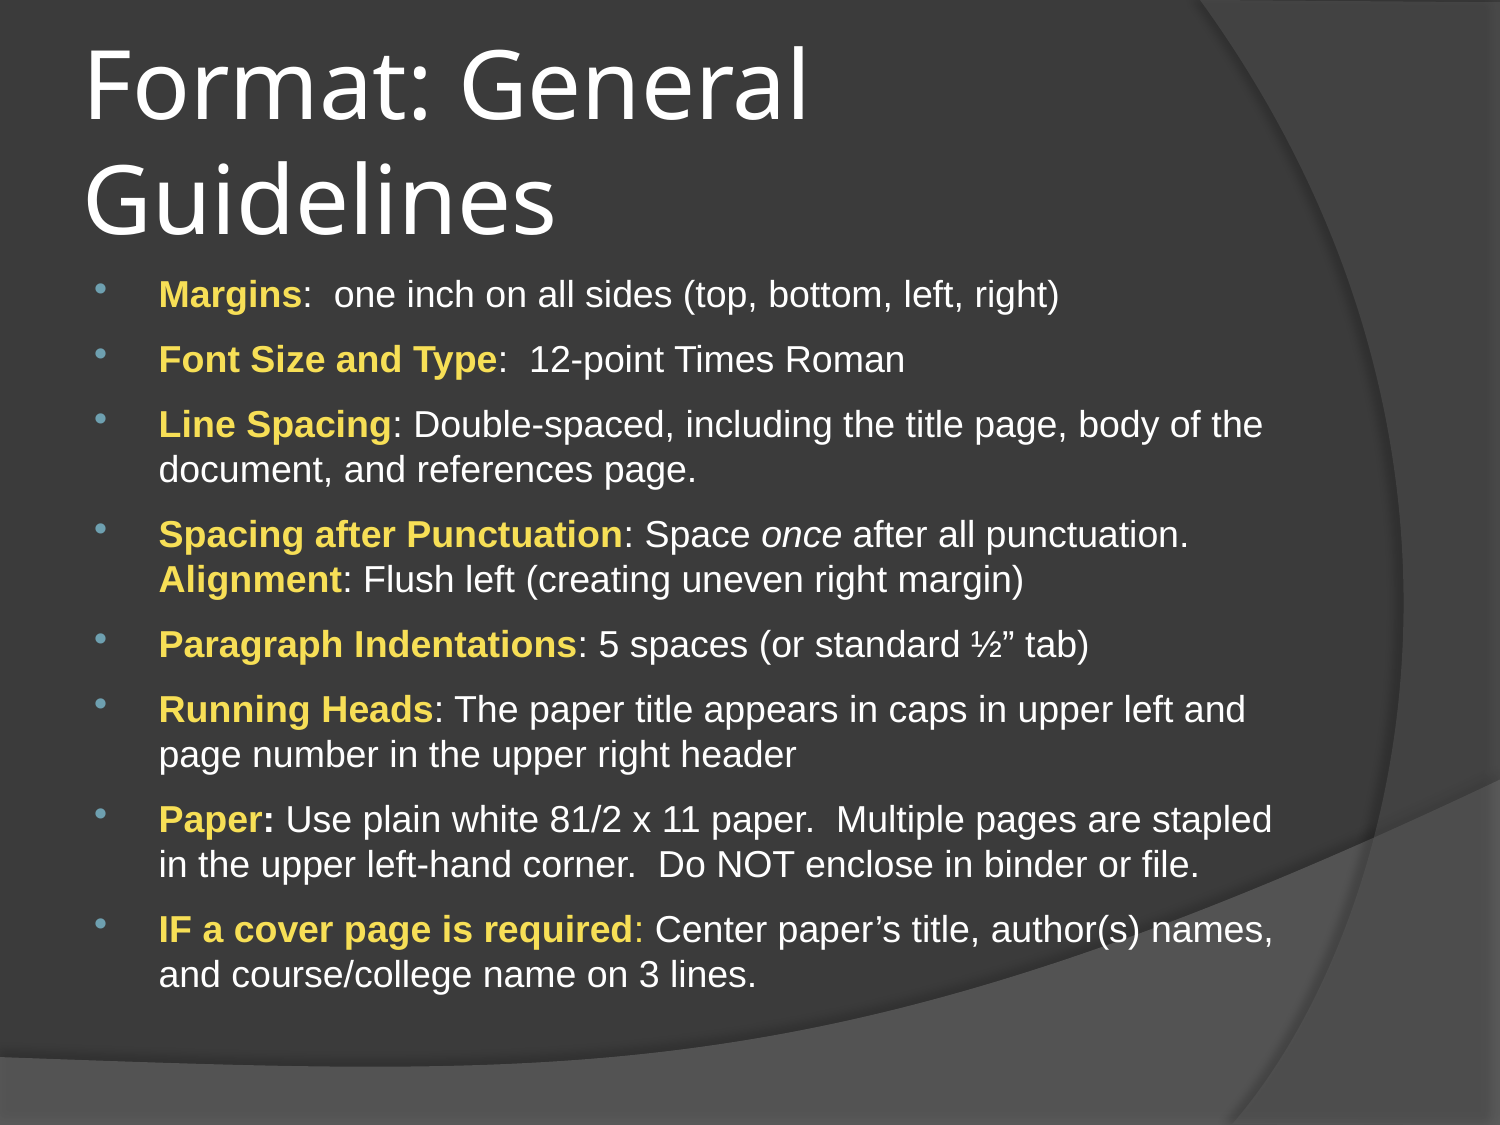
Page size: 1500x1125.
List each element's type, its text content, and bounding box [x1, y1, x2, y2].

title Format: General Guidelines [75, 45, 1300, 233]
list Margins: one inch on all sides (top, bottom, left, right) Font Size and Type: 12-point Times Roman Line Spacing: Double-spaced, including the title page, body of the document, and references page. Spacing after Punctuation: Space once after all punctuation. Alignment: Flush left (creating uneven right margin) Paragraph Indentations: 5 spaces (or standard ½” tab) Running Heads: The paper title appears in caps in upper left and page number in the upper right header Paper: Use plain white 81/2 x 11 paper. Multiple pages are stapled in the upper left-hand corner. Do NOT enclose in binder or file. IF a cover page is required: Center paper’s title, author(s) names, and course/college name on 3 lines. [75, 262, 1300, 1005]
